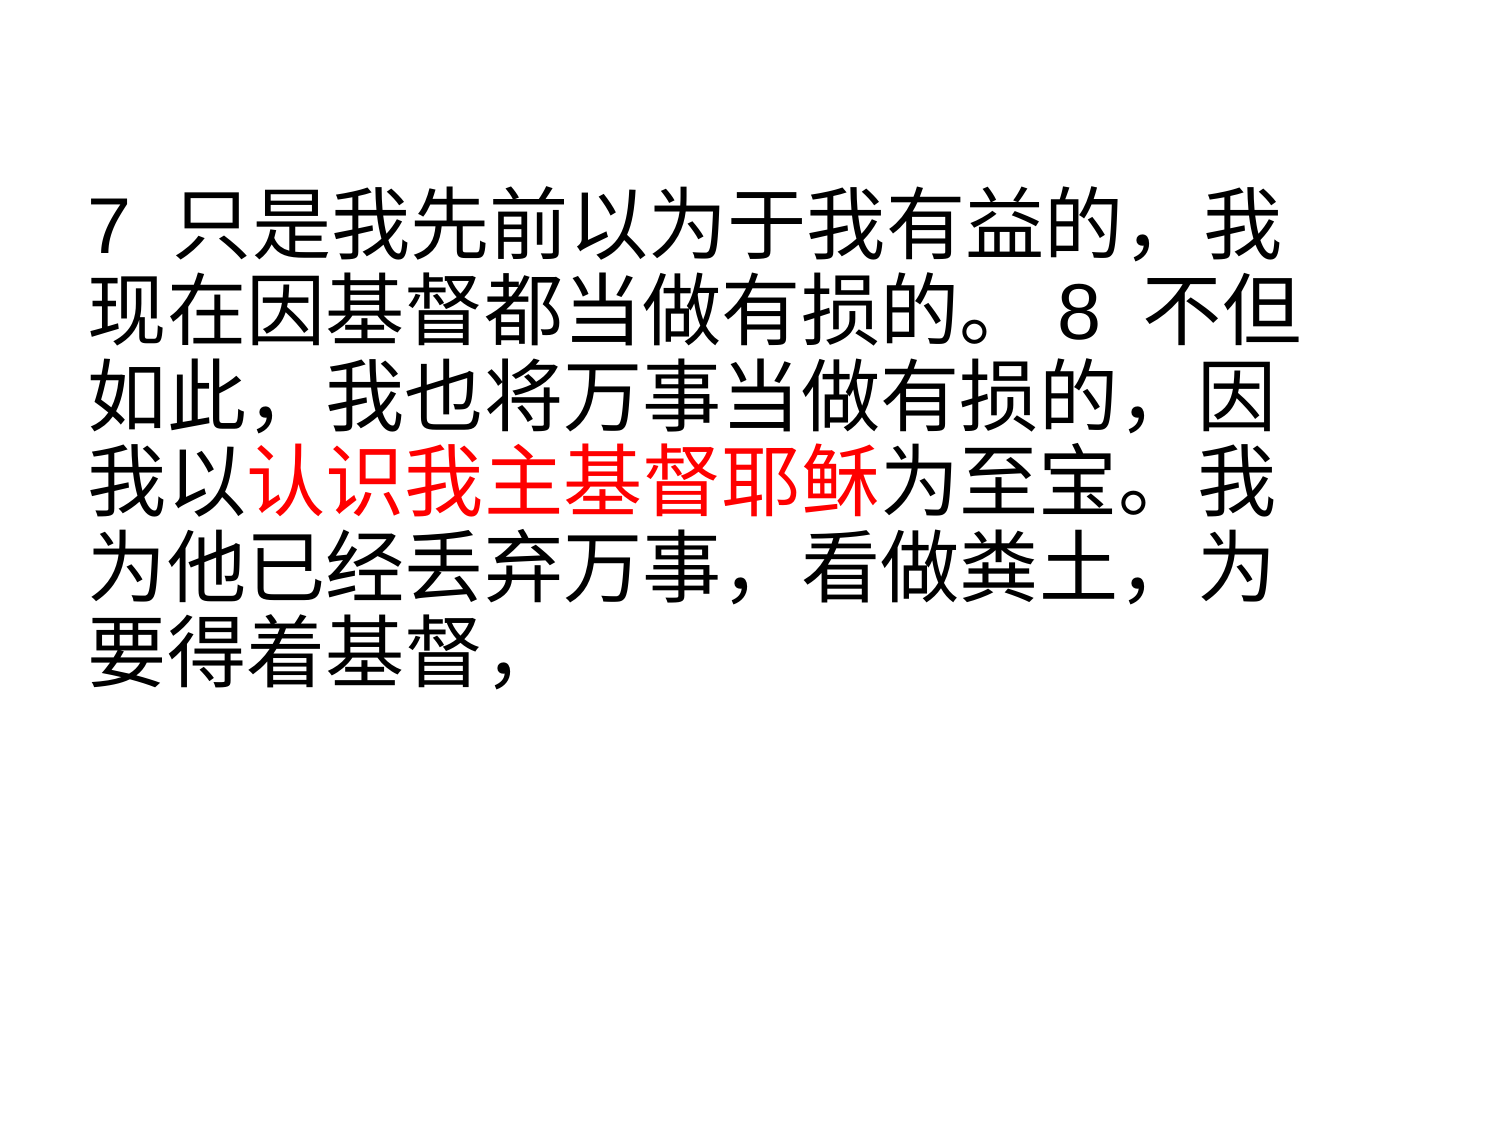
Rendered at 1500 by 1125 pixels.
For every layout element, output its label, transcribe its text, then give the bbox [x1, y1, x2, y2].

list 7 只是我先前以为于我有益的，我现在因基督都当做有损的。8 不但如此，我也将万事当做有损的，因我以认识我主基督耶稣为至宝。我为他已经丢弃万事，看做粪土，为要得着基督， [72, 177, 1367, 714]
